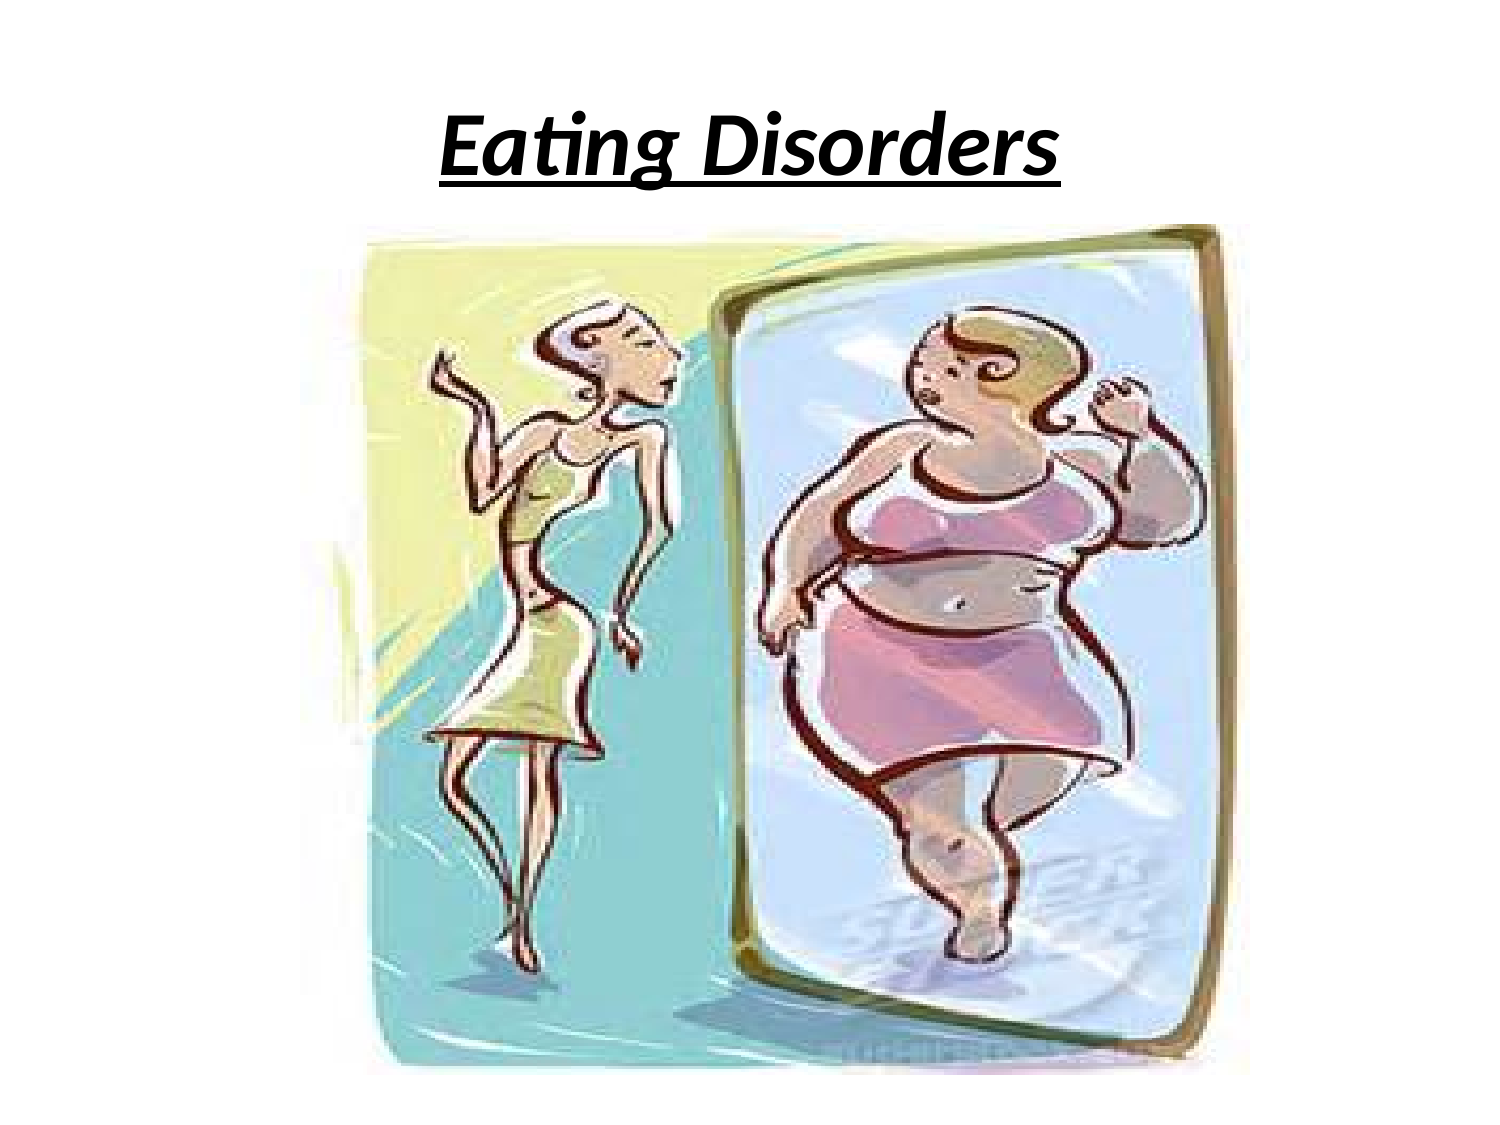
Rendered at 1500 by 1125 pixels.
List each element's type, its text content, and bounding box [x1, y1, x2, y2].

title Eating Disorders [75, 45, 1425, 233]
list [299, 224, 1251, 1076]
